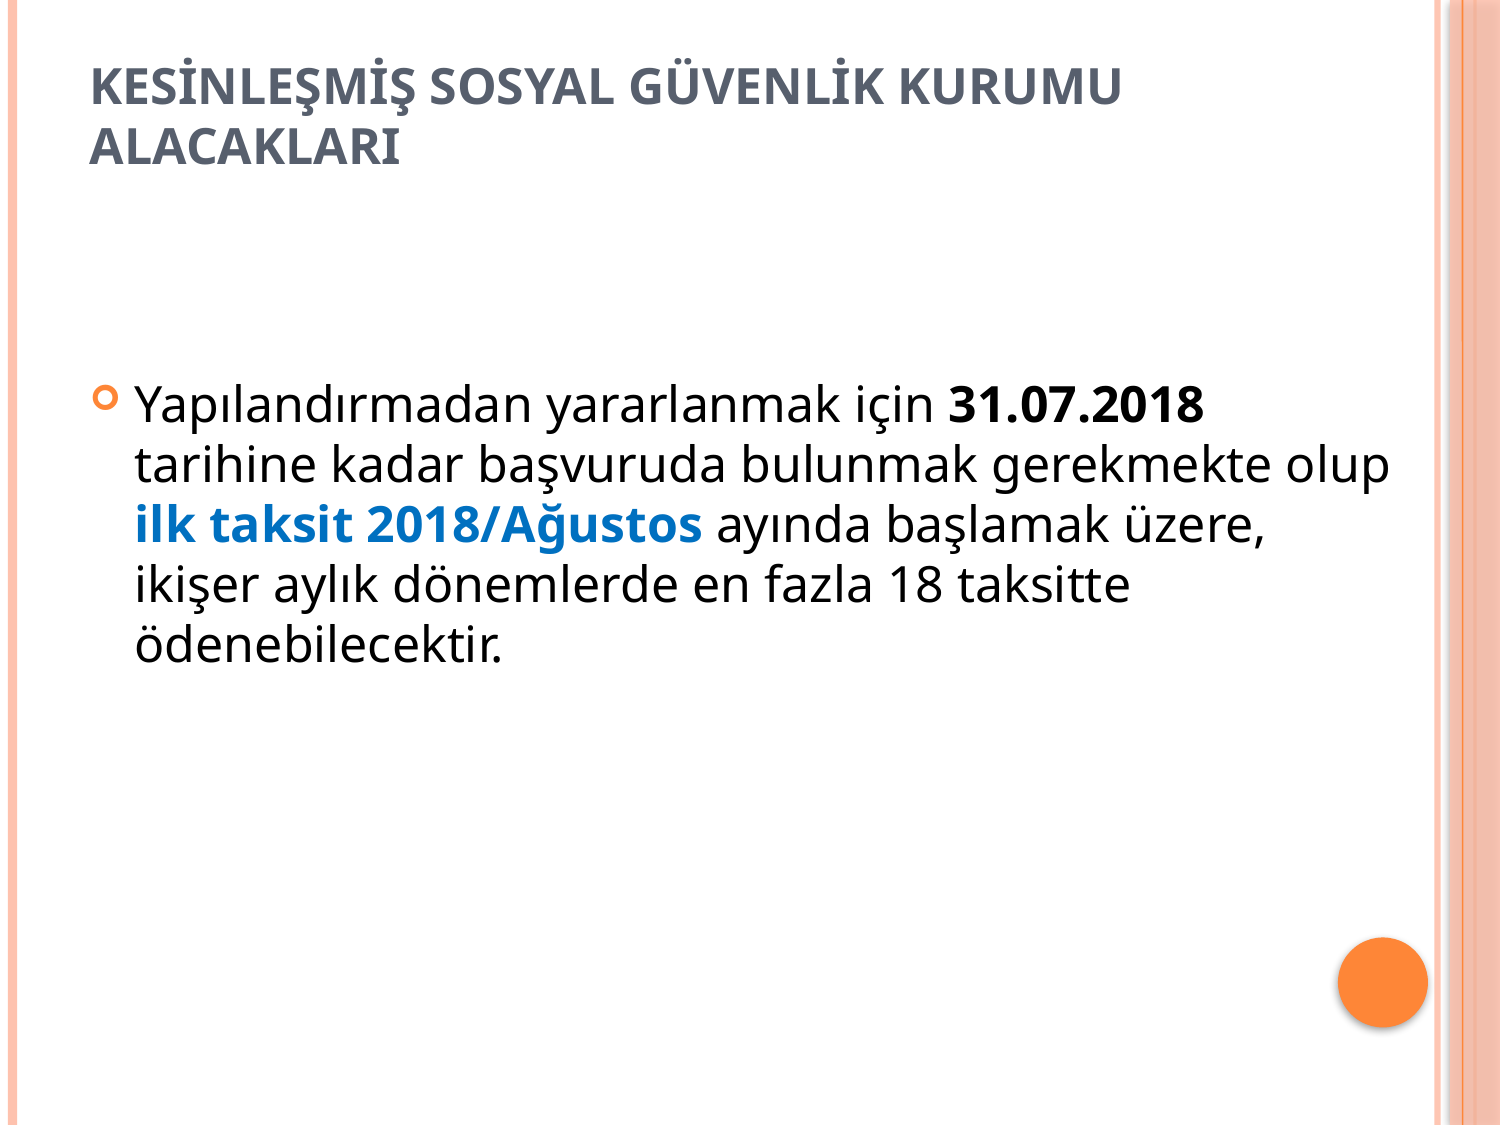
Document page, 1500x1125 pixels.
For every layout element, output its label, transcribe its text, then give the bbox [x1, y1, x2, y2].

title Kesinleşmiş Sosyal Güvenlik Kurumu alacakları [75, 45, 1424, 185]
list Yapılandırmadan yararlanmak için 31.07.2018 tarihine kadar başvuruda bulunmak gerekmekte olup ilk taksit 2018/Ağustos ayında başlamak üzere, ikişer aylık dönemlerde en fazla 18 taksitte ödenebilecektir. [75, 219, 1412, 1062]
